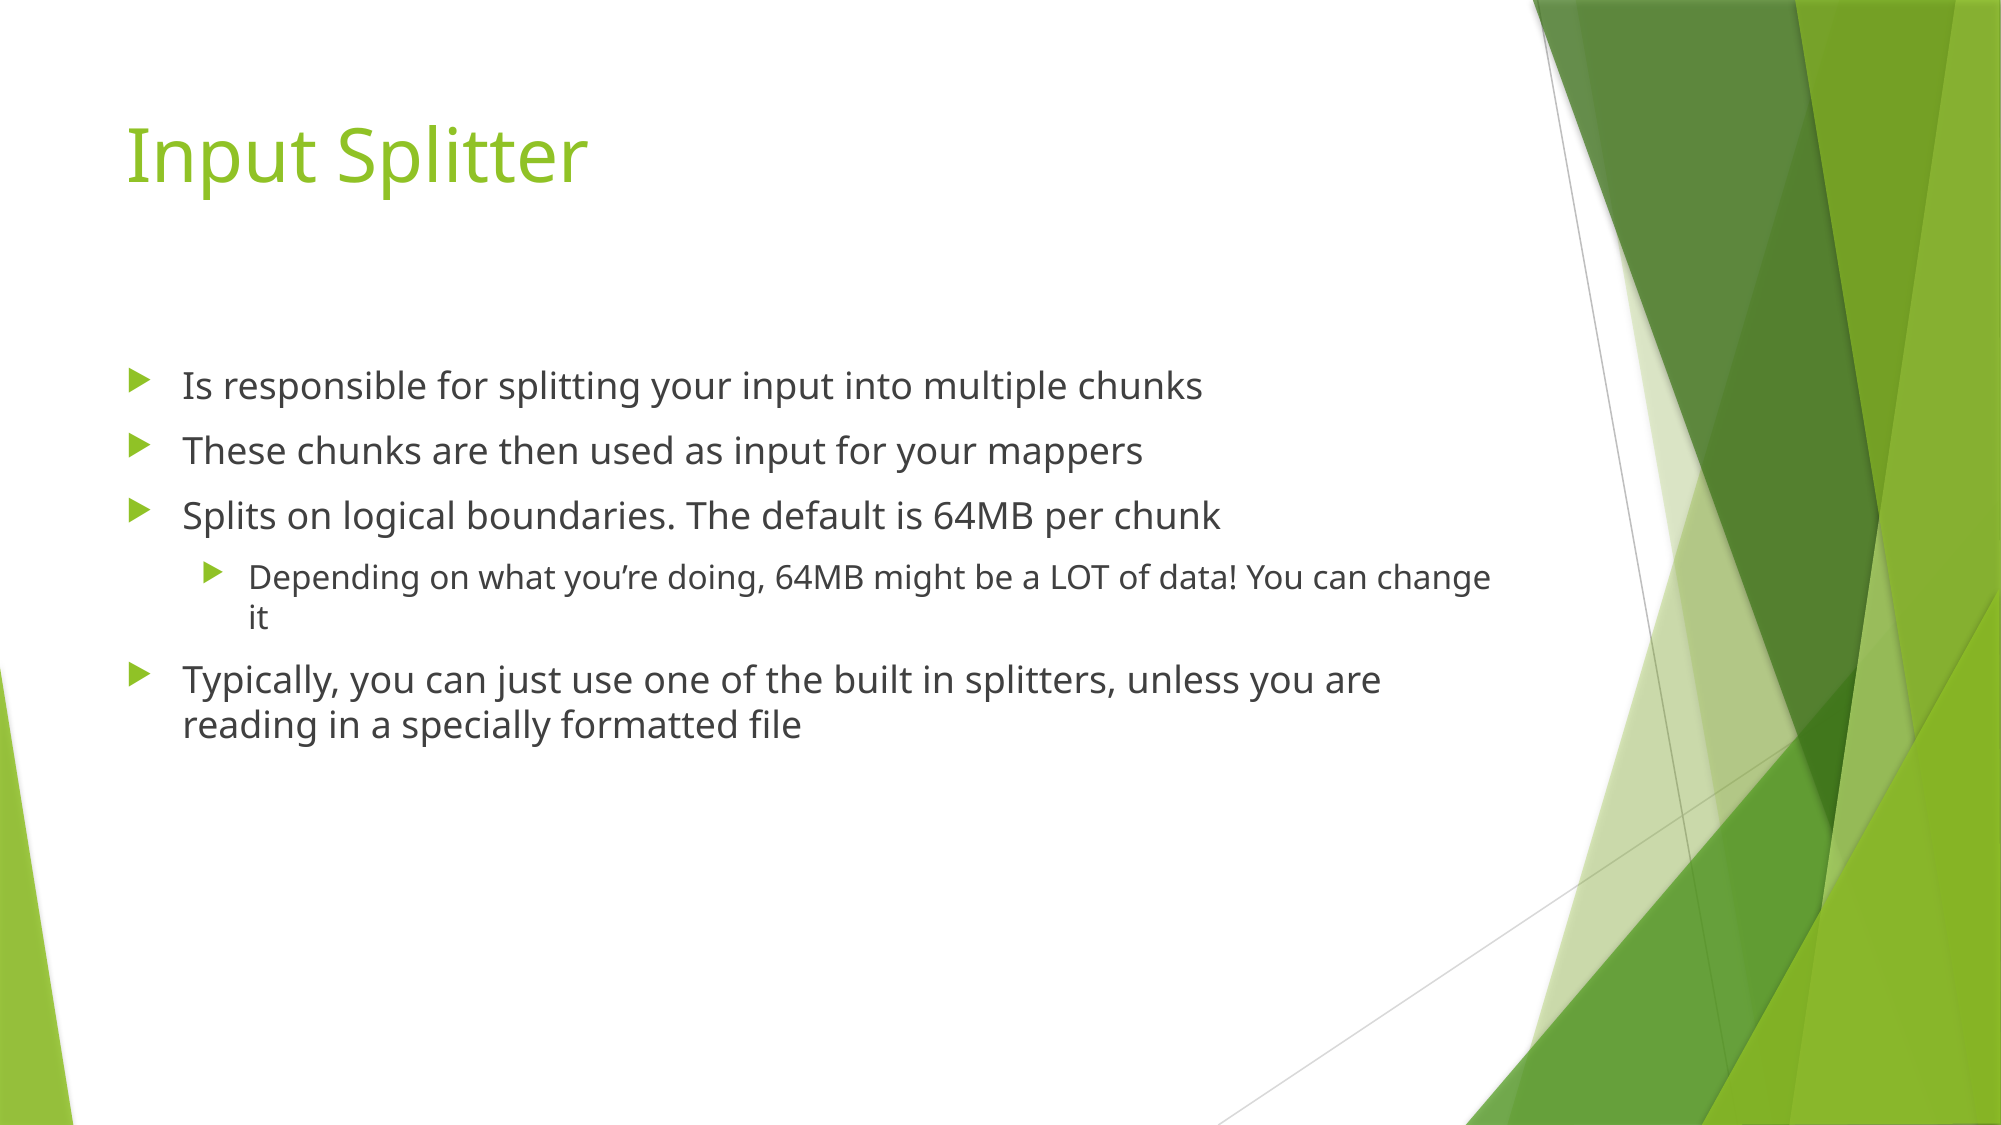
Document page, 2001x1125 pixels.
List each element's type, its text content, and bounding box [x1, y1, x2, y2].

list Is responsible for splitting your input into multiple chunks These chunks are then used as input for your mappers Splits on logical boundaries. The default is 64MB per chunk Depending on what you’re doing, 64MB might be a LOT of data! You can change it Typically, you can just use one of the built in splitters, unless you are reading in a specially formatted file [111, 354, 1522, 992]
title Input Splitter [111, 99, 1522, 317]
